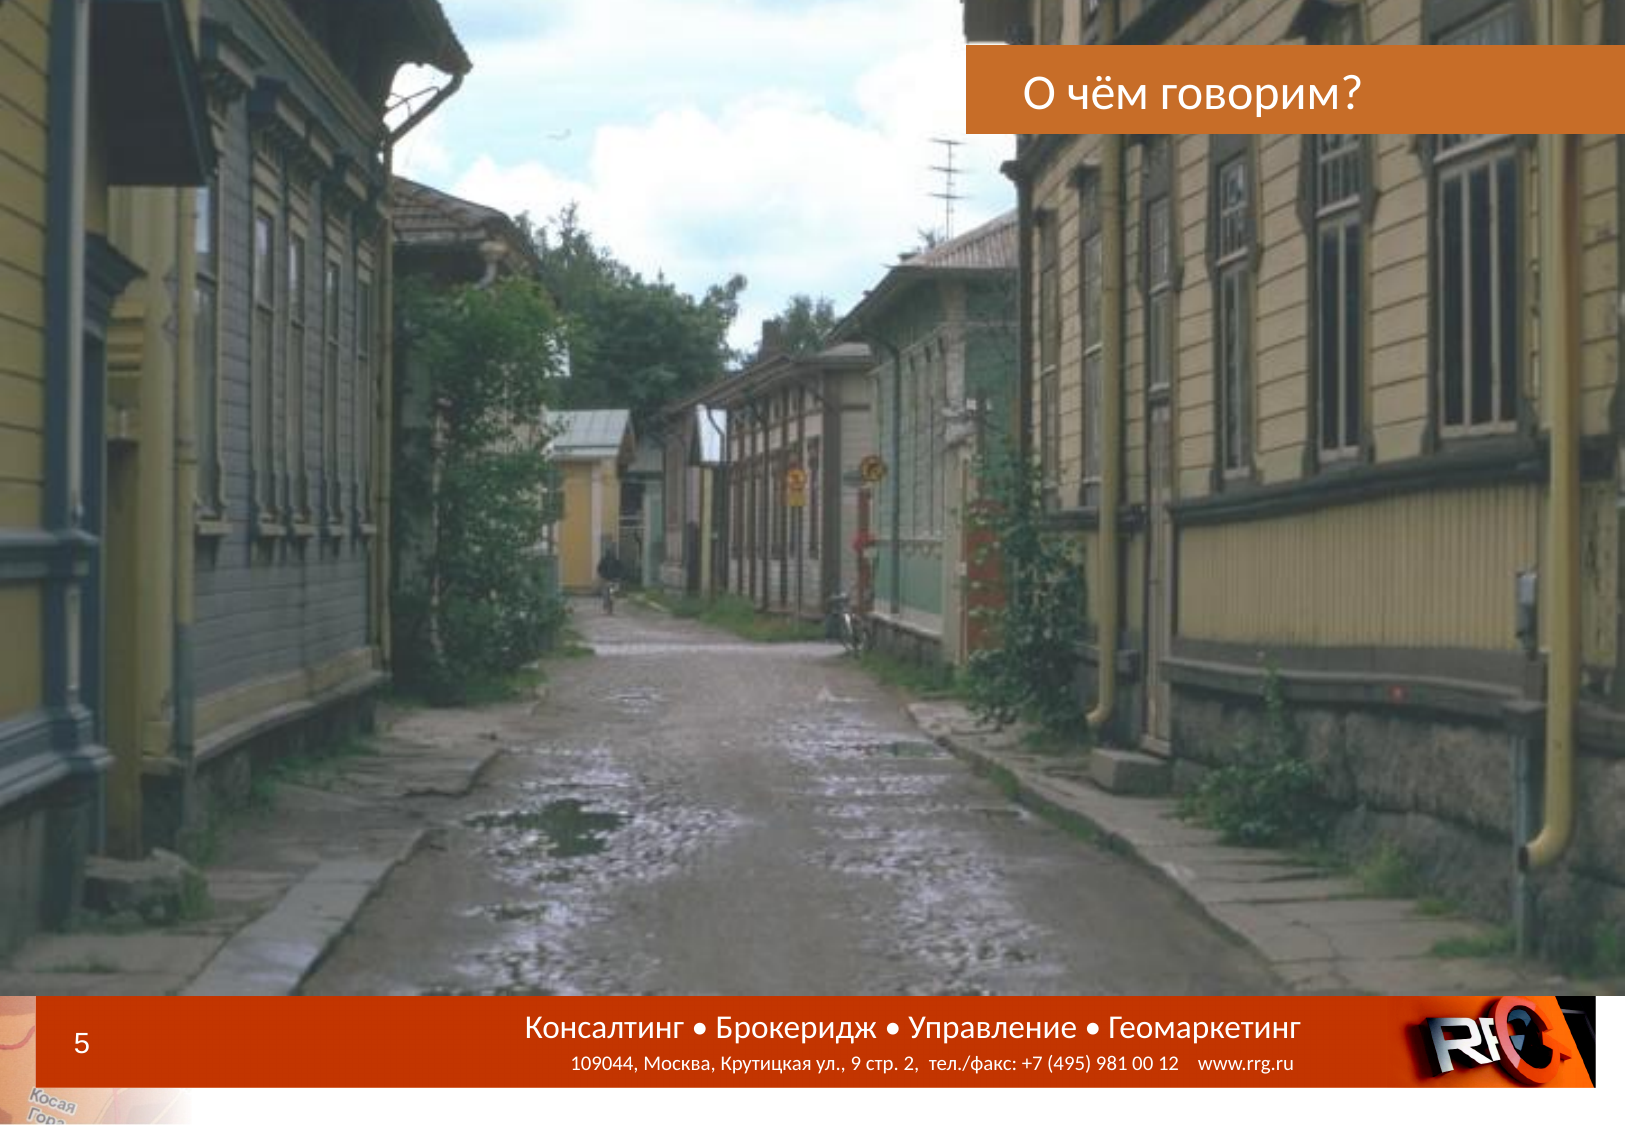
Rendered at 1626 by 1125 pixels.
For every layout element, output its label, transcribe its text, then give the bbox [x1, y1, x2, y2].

picture [0, 0, 1625, 1125]
slide_number 5 [57, 1012, 156, 1073]
